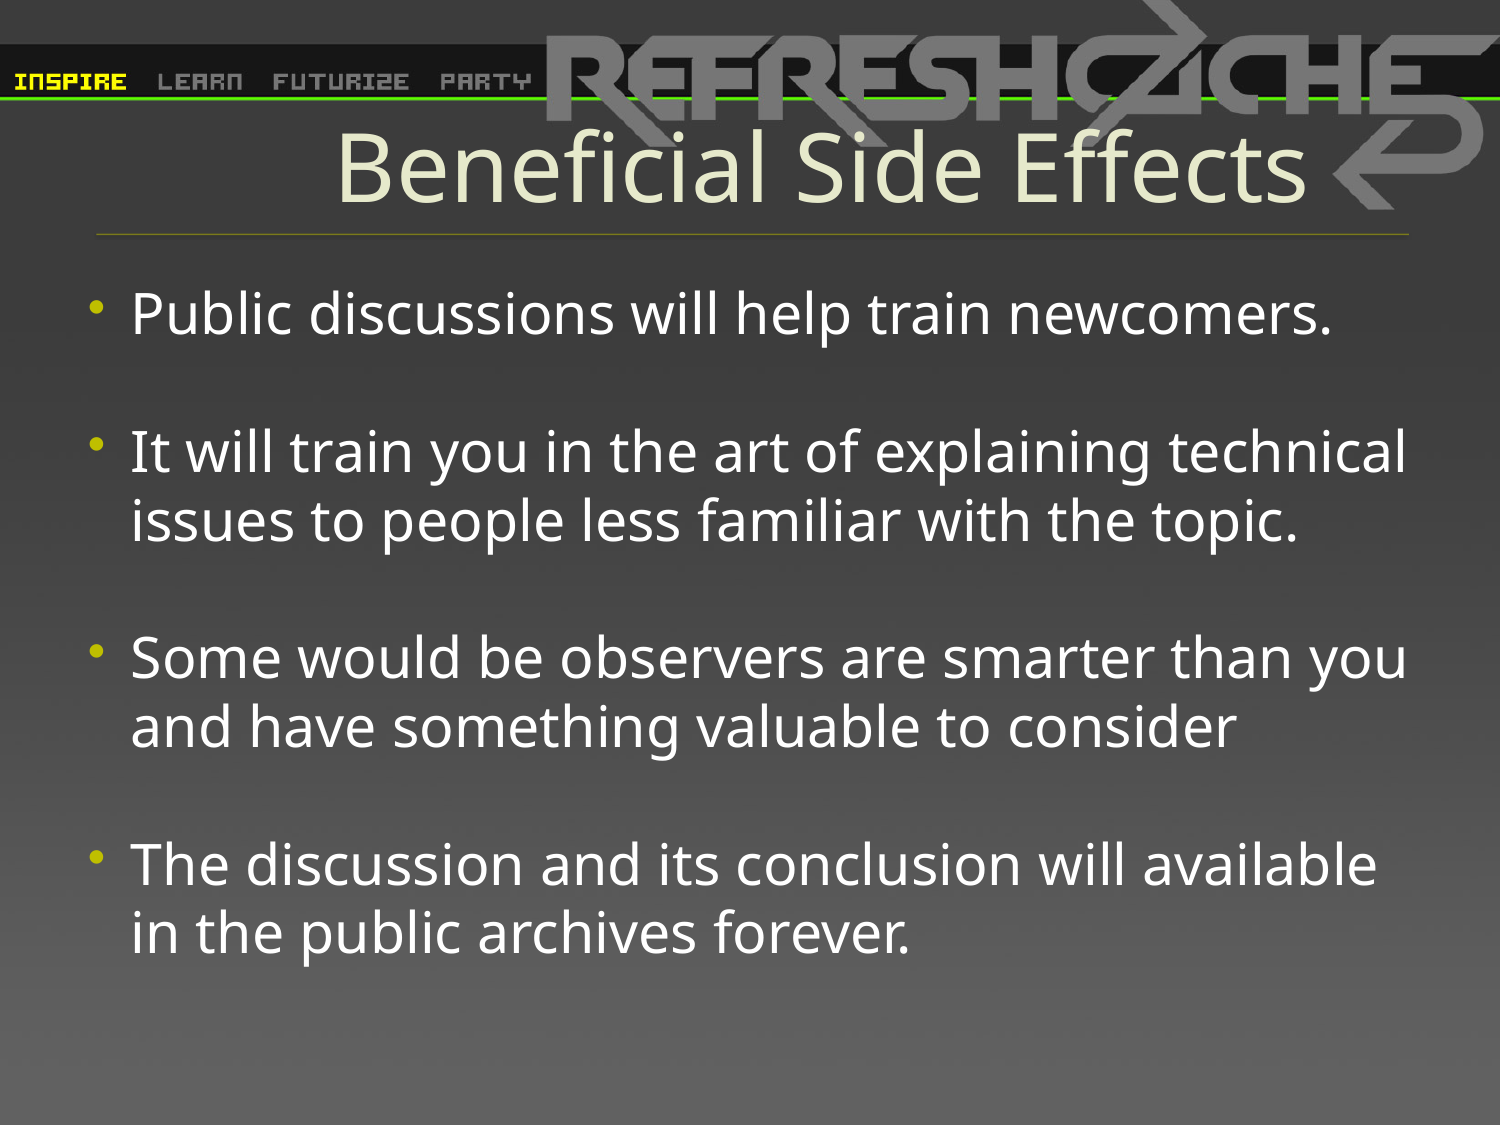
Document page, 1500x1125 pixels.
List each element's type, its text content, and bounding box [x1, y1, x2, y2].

title Beneficial Side Effects [75, 41, 1325, 230]
list Public discussions will help train newcomers. It will train you in the art of explaining technical issues to people less familiar with the topic. Some would be observers are smarter than you and have something valuable to consider The discussion and its conclusion will available in the public archives forever. [75, 270, 1425, 1013]
picture [0, 0, 1500, 1125]
